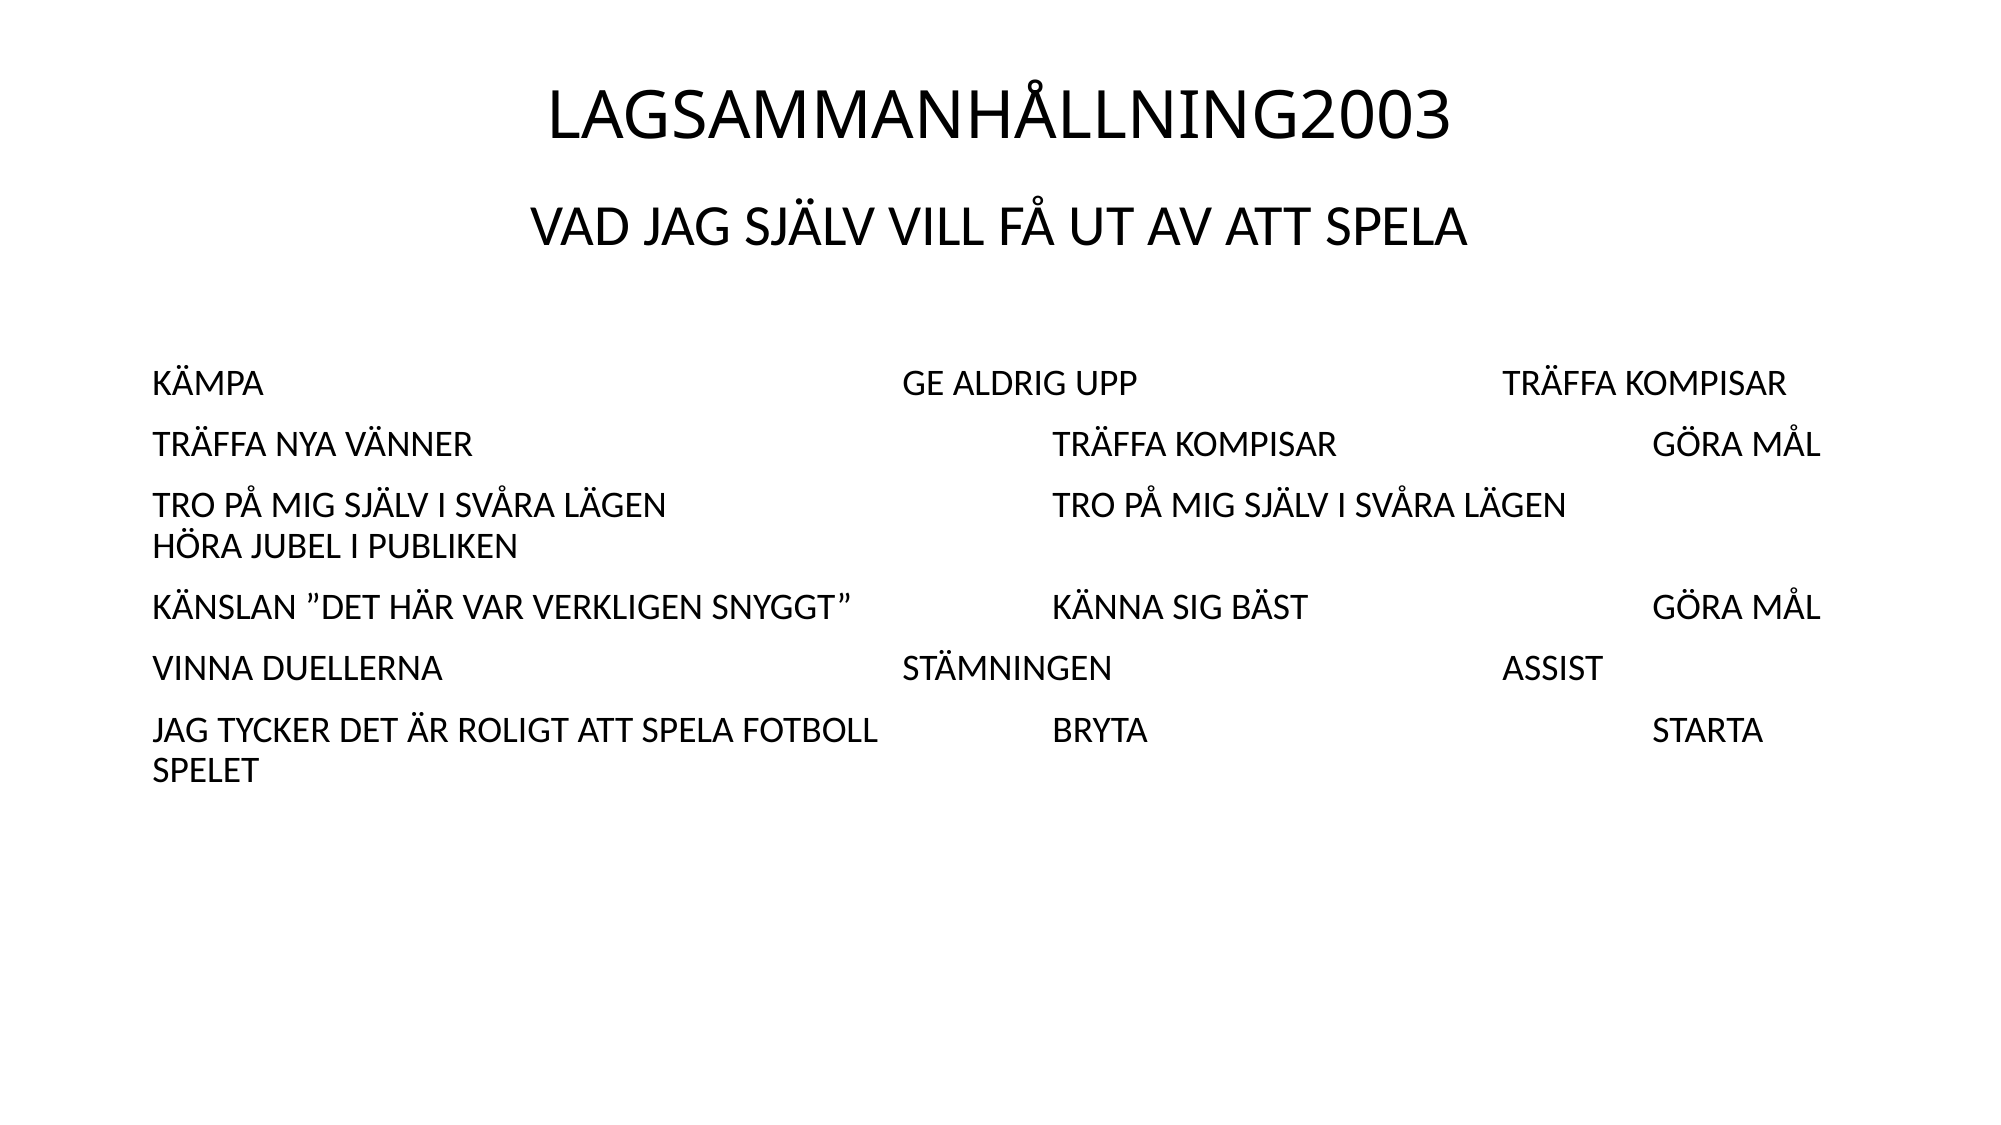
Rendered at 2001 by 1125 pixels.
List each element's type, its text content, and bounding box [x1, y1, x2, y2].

title Lagsammanhållning2003 [137, 59, 1863, 174]
list VAD JAG SJÄLV VILL FÅ UT AV ATT SPELA Kämpa ge aldrig upp träffa kompisar träffa nya vänner träffa kompisar göra mål tro på mig själv i svåra lägen tro på mig själv i svåra lägen höra jubel i publiken känslan ”det här var verkligen snyggt” känna sig bäst göra mål vinna duellerna stämningen assist jag tycker det är roligt att spela fotboll bryta starta spelet [137, 188, 1863, 1078]
